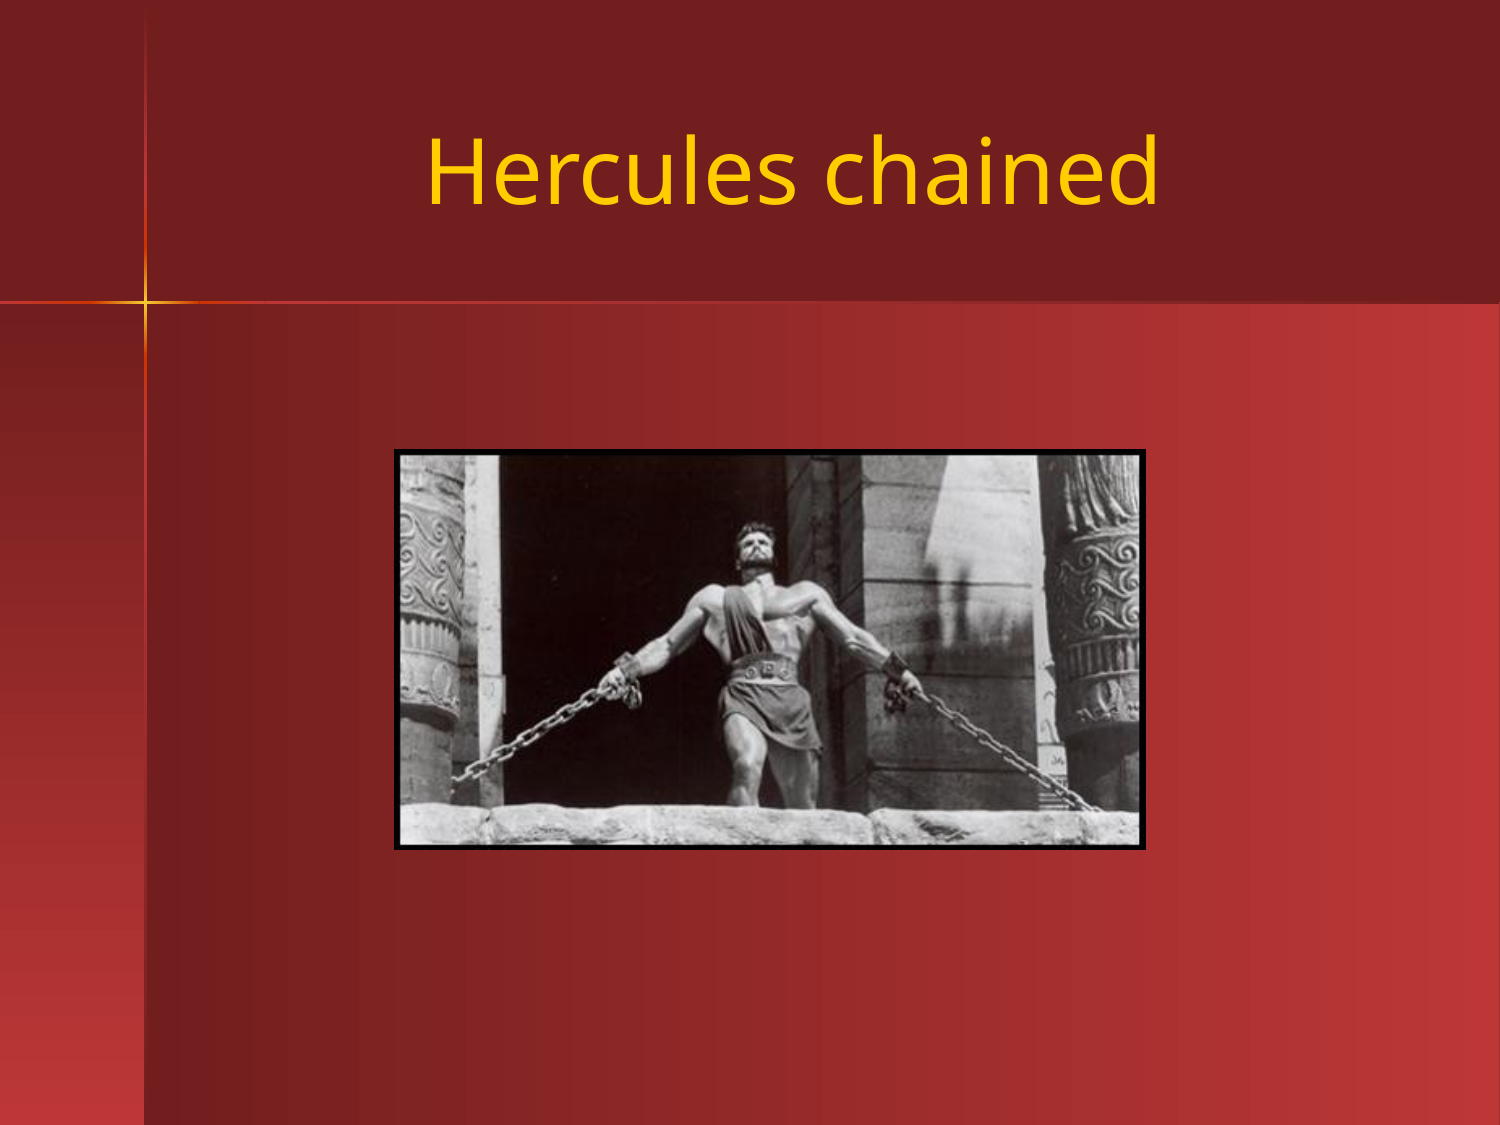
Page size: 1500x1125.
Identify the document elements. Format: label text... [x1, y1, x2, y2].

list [394, 449, 1147, 851]
title Hercules chained [174, 49, 1413, 286]
